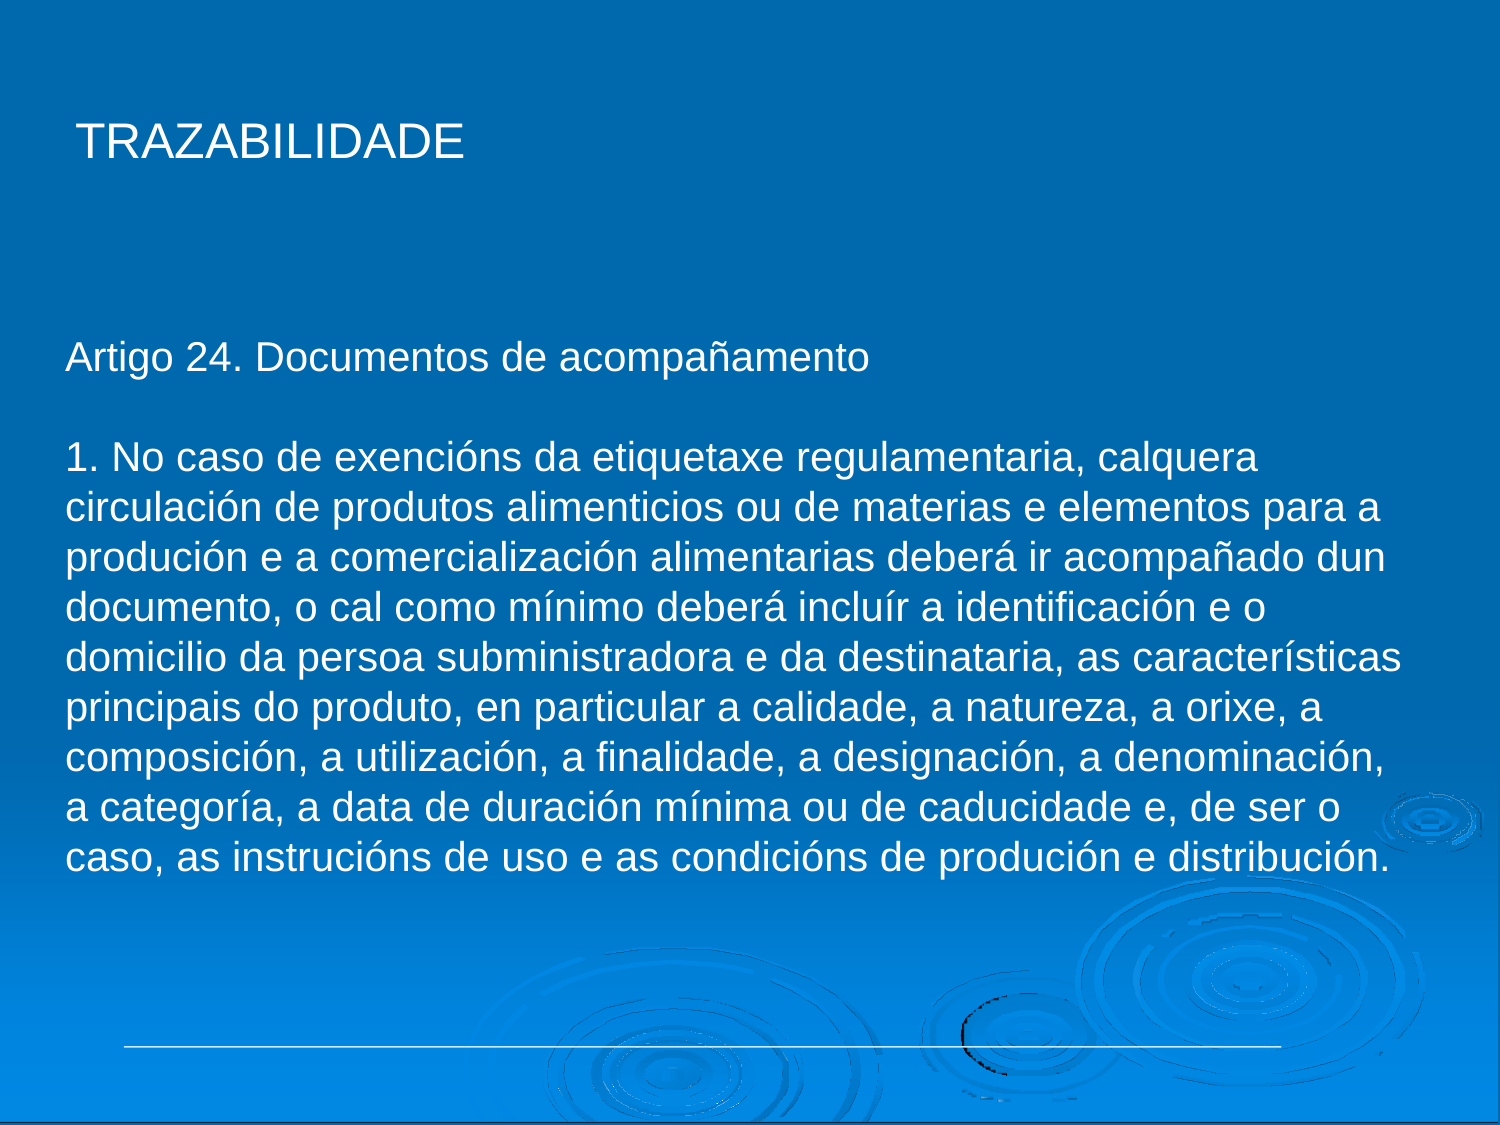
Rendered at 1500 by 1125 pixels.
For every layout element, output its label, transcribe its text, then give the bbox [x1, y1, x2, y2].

subtitle Artigo 24. Documentos de acompañamento 1. No caso de exencións da etiquetaxe regulamentaria, calquera circulación de produtos alimenticios ou de materias e elementos para a produción e a comercialización alimentarias deberá ir acompañado dun documento, o cal como mínimo deberá incluír a identificación e o domicilio da persoa subministradora e da destinataria, as características principais do produto, en particular a calidade, a natureza, a orixe, a composición, a utilización, a finalidade, a designación, a denominación, a categoría, a data de duración mínima ou de caducidade e, de ser o caso, as instrucións de uso e as condicións de produción e distribución. [64, 278, 1415, 932]
picture [0, 699, 1498, 1123]
title TRAZABILIDADE [75, 44, 1425, 233]
